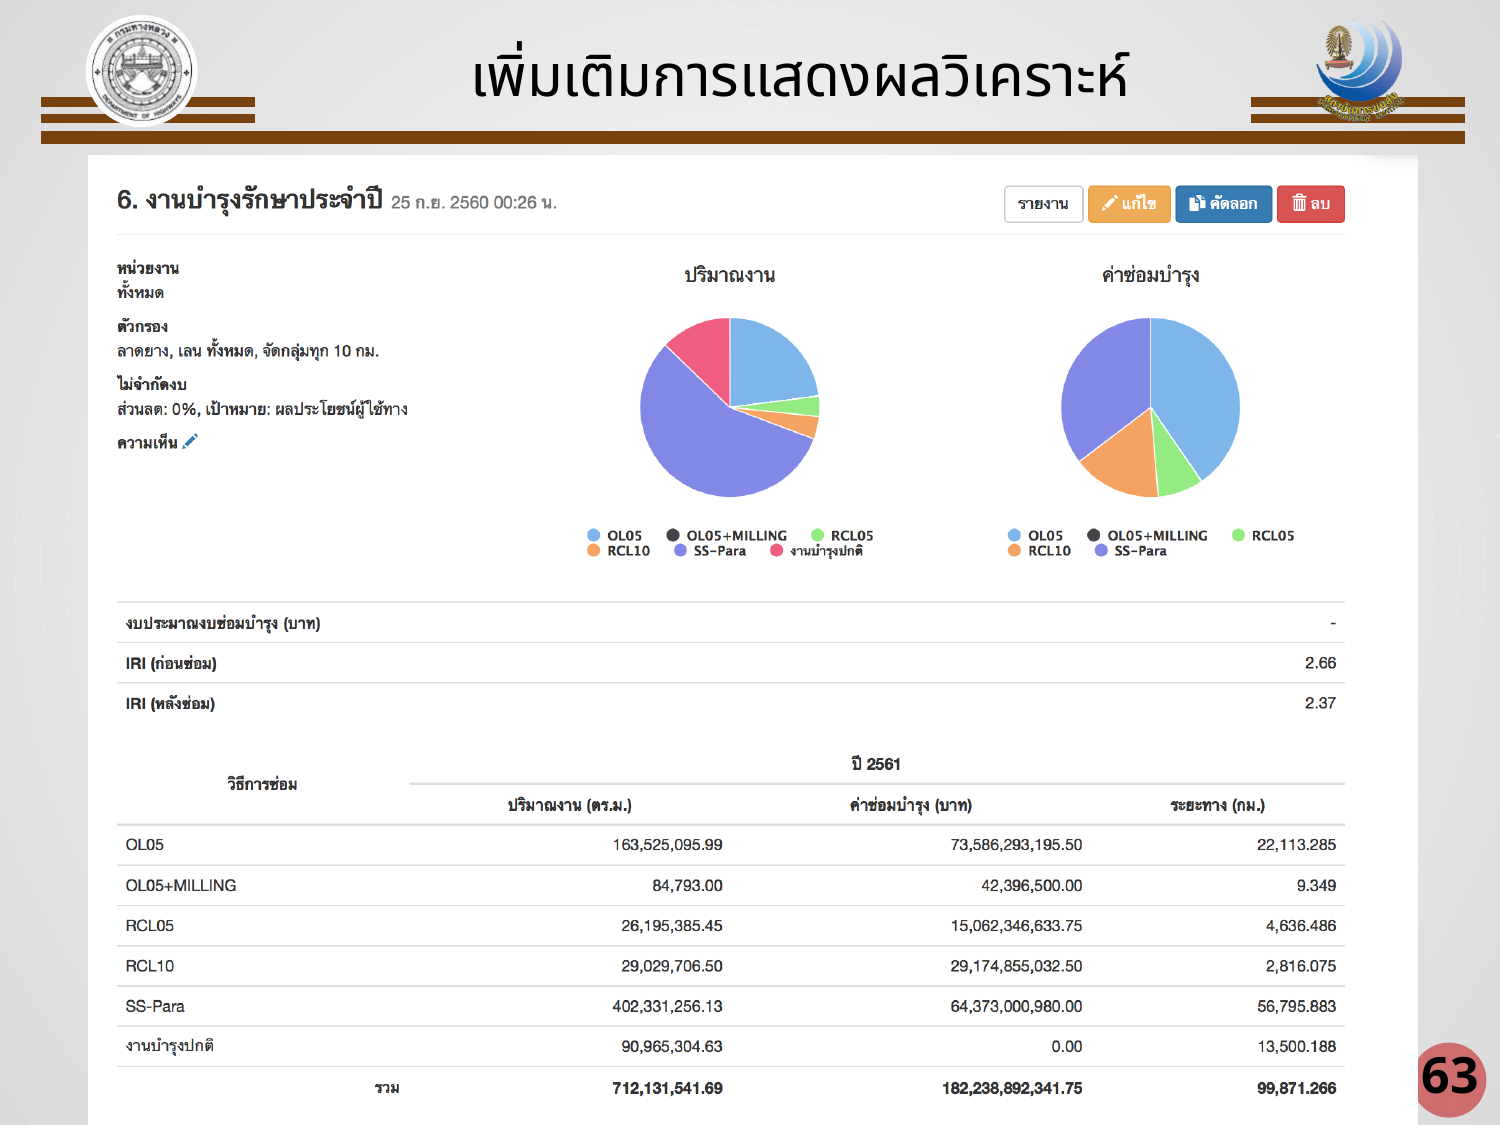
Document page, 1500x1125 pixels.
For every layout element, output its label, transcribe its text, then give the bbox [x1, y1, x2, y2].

picture [85, 14, 198, 128]
picture [1279, 14, 1437, 128]
picture [88, 155, 1418, 1125]
text_box เพิ่มเติมการแสดงผลวิเคราะห์ [455, 30, 1146, 116]
